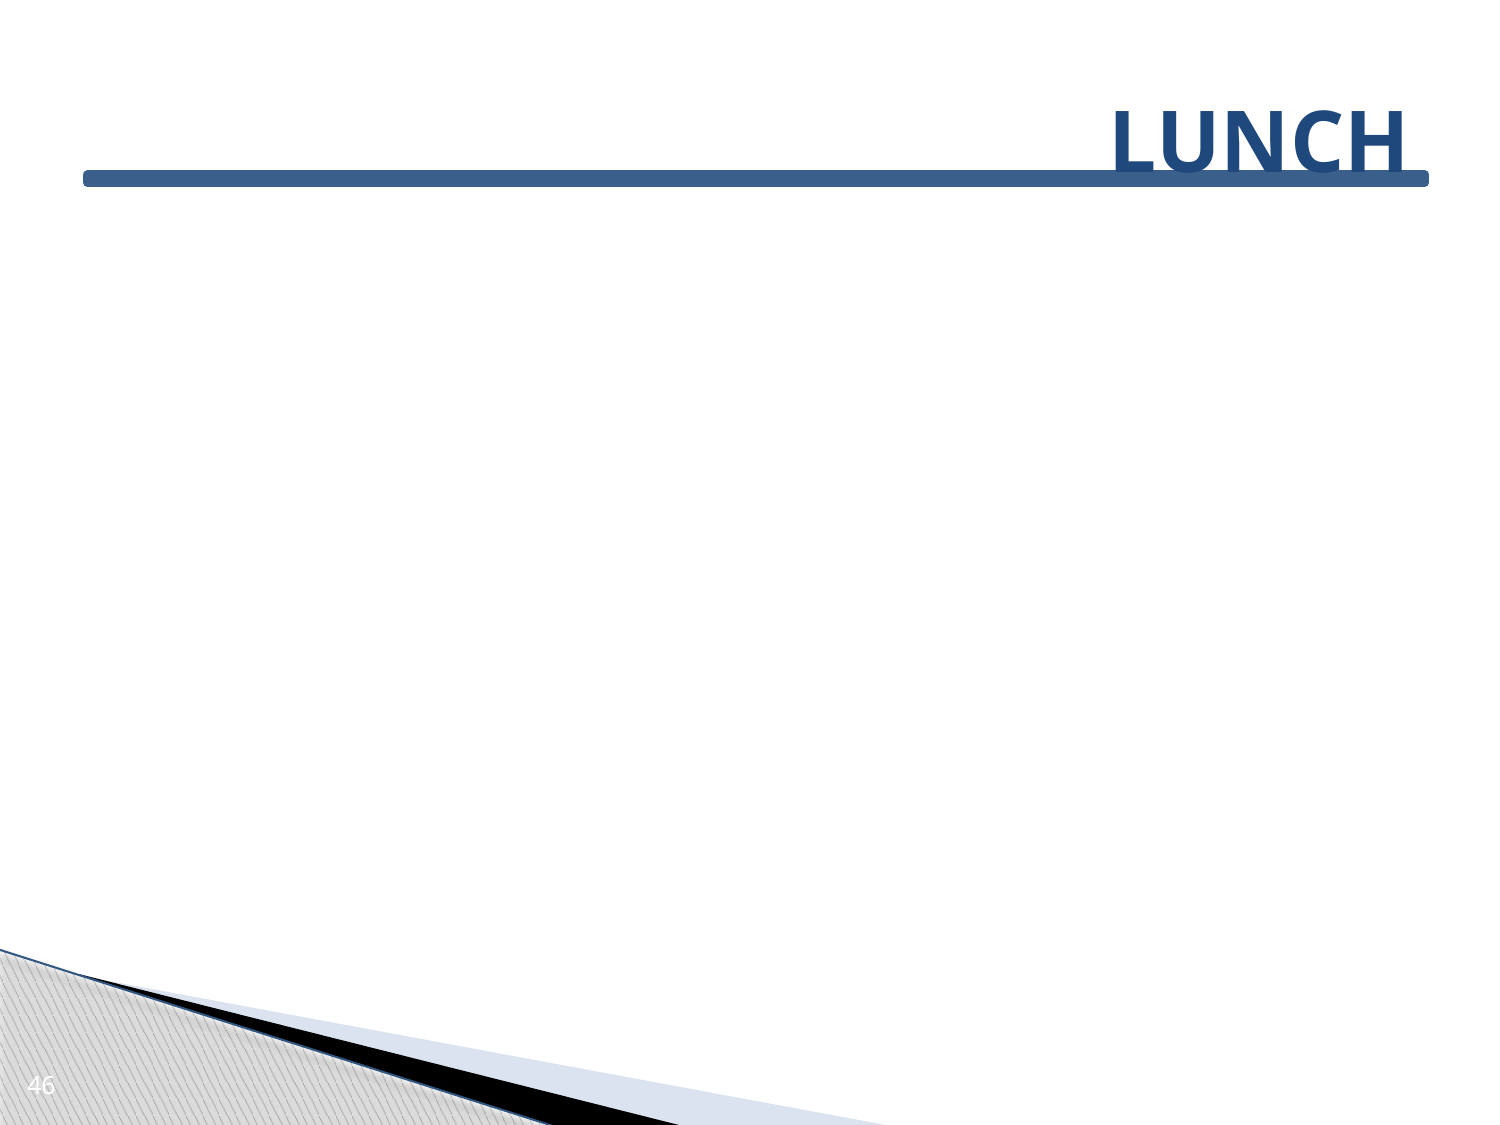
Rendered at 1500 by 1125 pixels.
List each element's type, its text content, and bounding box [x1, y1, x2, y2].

title LUNCH [75, 45, 1425, 233]
slide_number 46 [12, 1051, 150, 1112]
